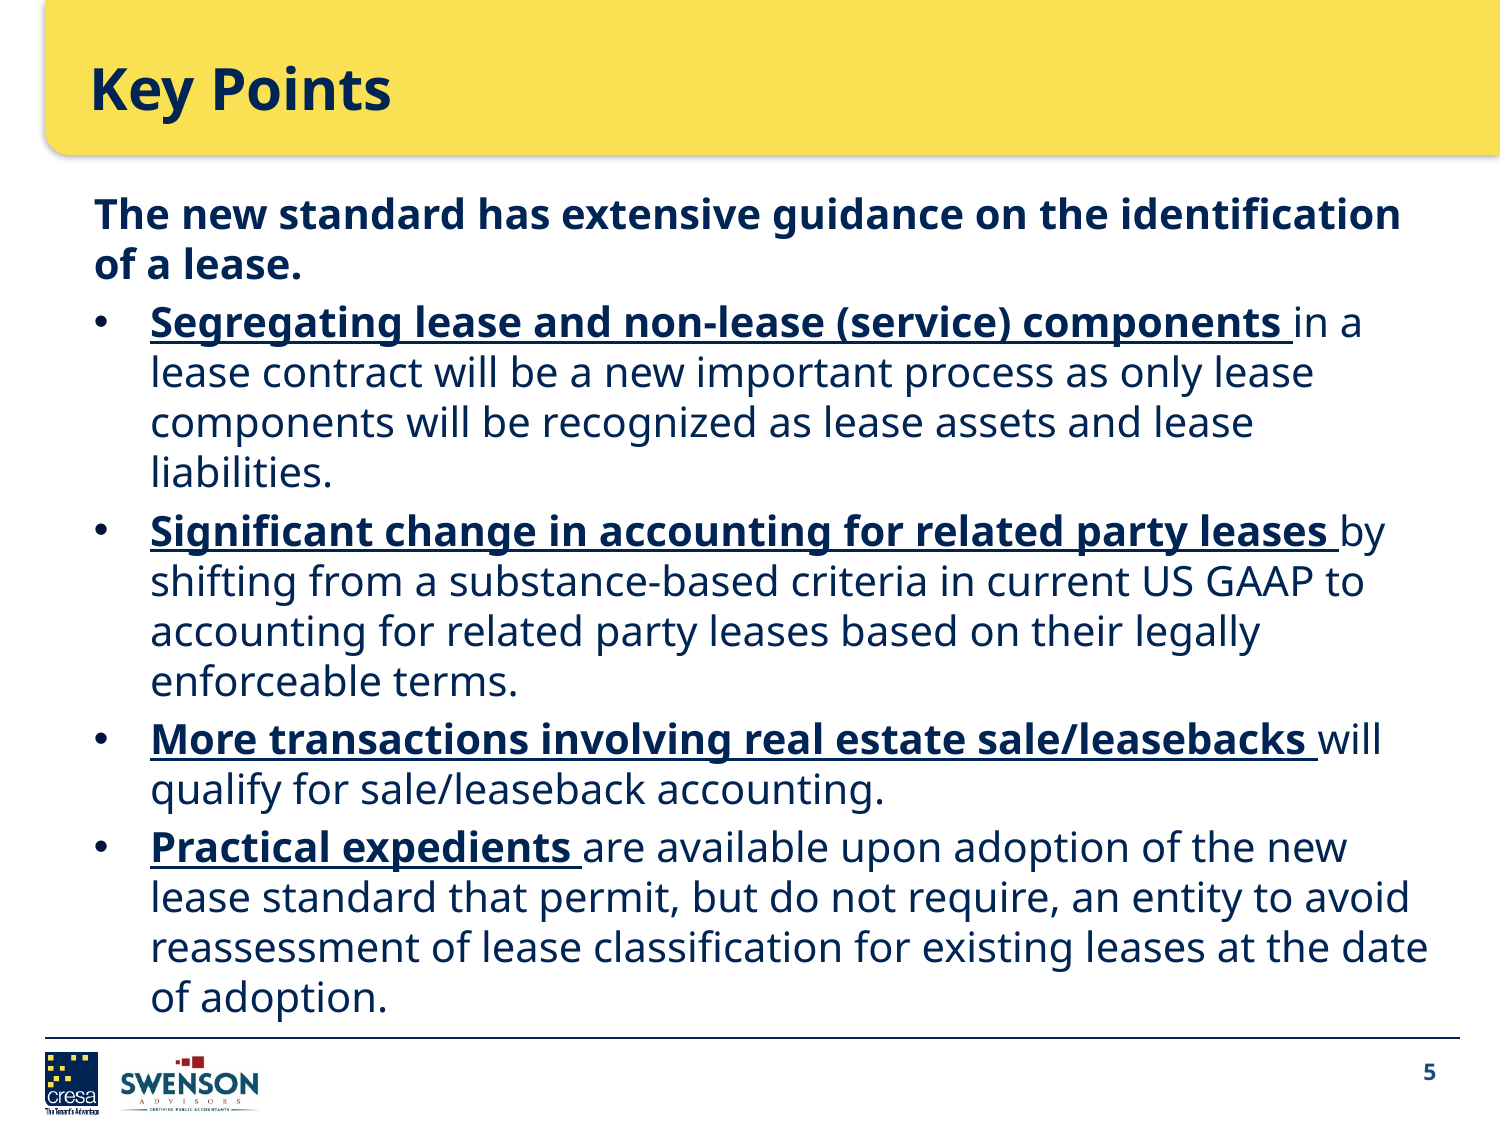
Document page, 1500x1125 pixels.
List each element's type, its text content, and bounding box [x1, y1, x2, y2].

picture [115, 1052, 264, 1115]
text_box 5 [1398, 1050, 1462, 1100]
title Key Points [75, 45, 1332, 139]
picture [45, 1052, 98, 1106]
picture [45, 1108, 99, 1115]
list The new standard has extensive guidance on the identification of a lease. Segregating lease and non-lease (service) components in a lease contract will be a new important process as only lease components will be recognized as lease assets and lease liabilities. Significant change in accounting for related party leases by shifting from a substance-based criteria in current US GAAP to accounting for related party leases based on their legally enforceable terms. More transactions involving real estate sale/leasebacks will qualify for sale/leaseback accounting. Practical expedients are available upon adoption of the new lease standard that permit, but do not require, an entity to avoid reassessment of lease classification for existing leases at the date of adoption. [78, 180, 1462, 995]
